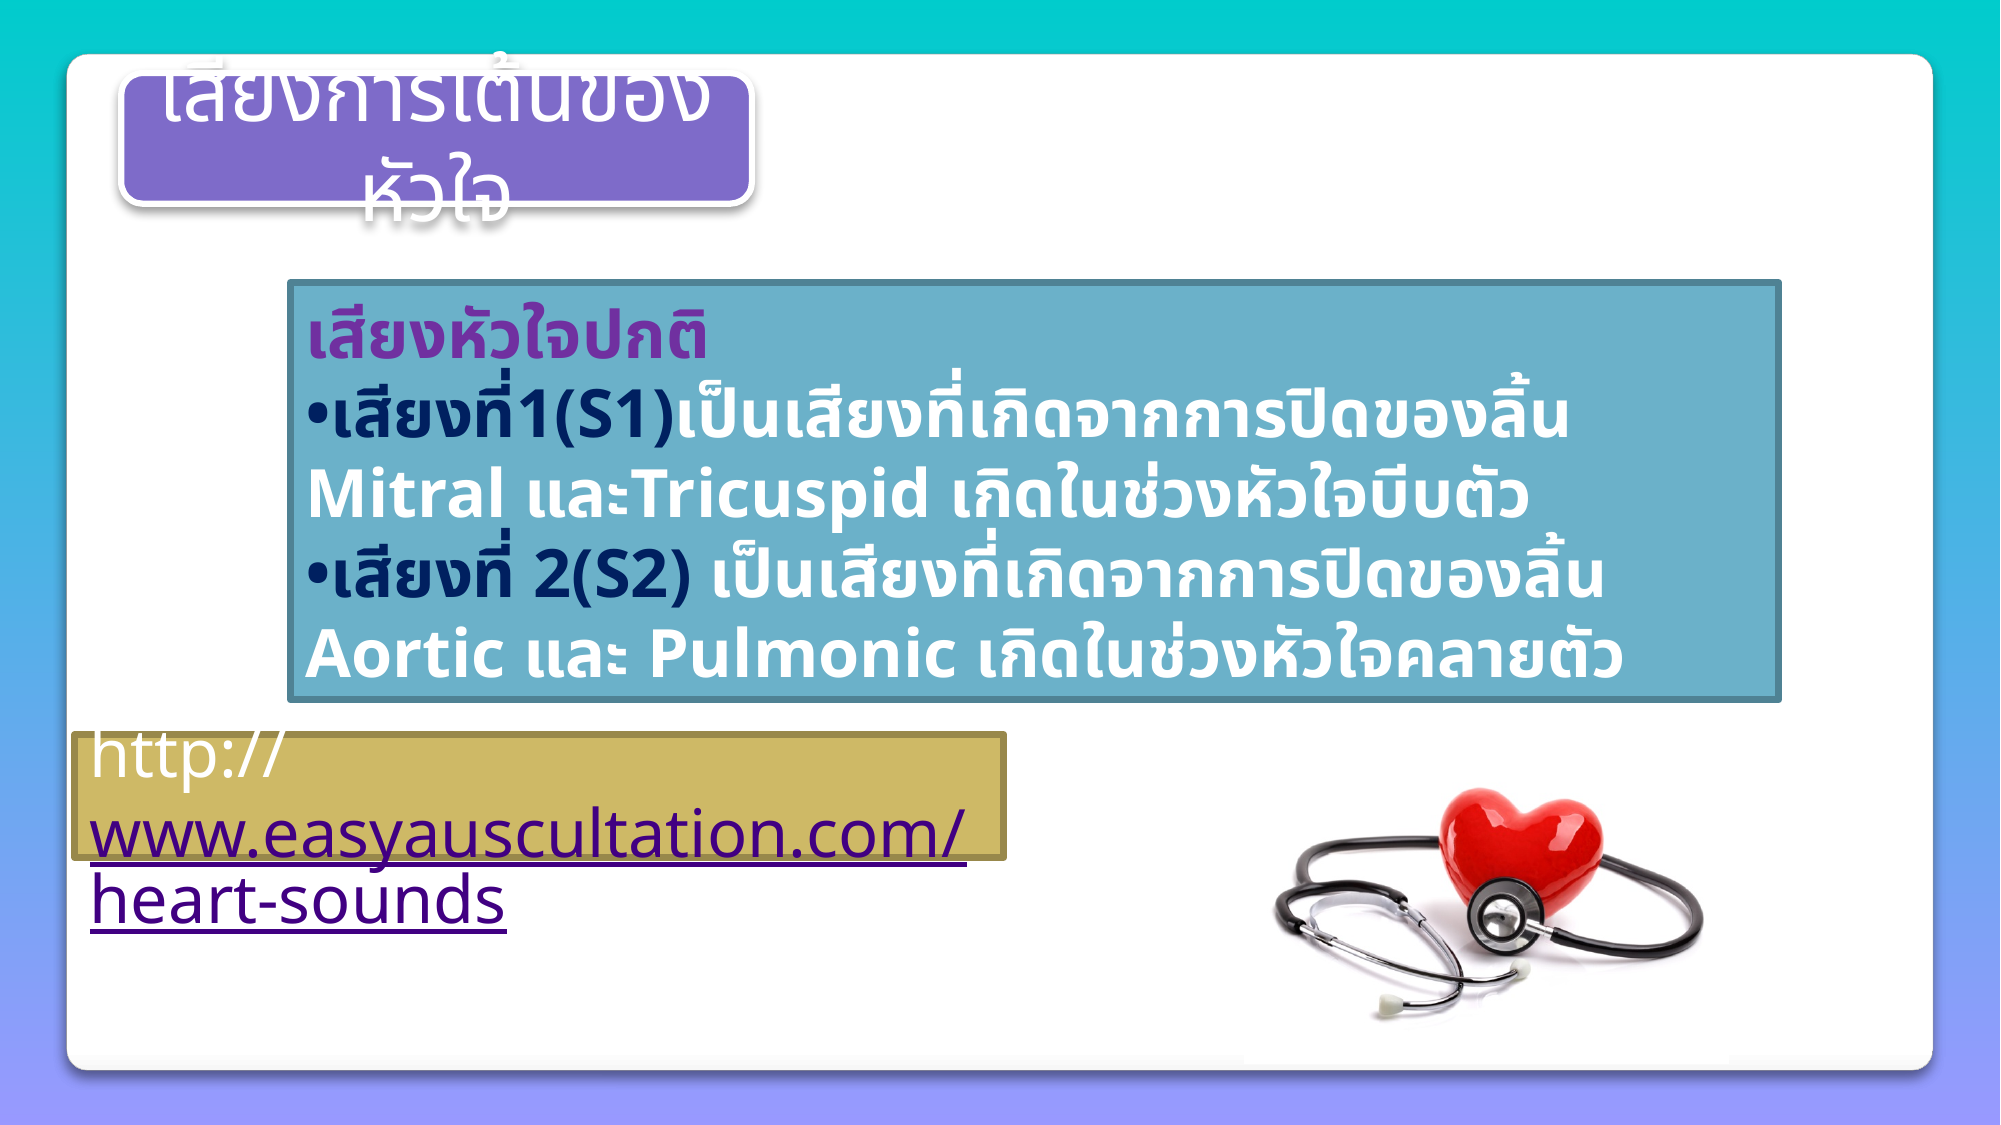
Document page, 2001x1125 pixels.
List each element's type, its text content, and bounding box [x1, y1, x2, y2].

text_box เสียงการเต้นของหัวใจ [118, 69, 756, 207]
text_box http://www.easyauscultation.com/heart-sounds [71, 731, 1007, 861]
picture [1244, 738, 1729, 1064]
text_box เสียงหัวใจปกติ •เสียงที่1(S1)เป็นเสียงที่เกิดจากการปิดของลิ้น Mitral และTricuspid เกิดในช่วงหัวใจบีบตัว •เสียงที่ 2(S2) เป็นเสียงที่เกิดจากการปิดของลิ้น Aortic และ Pulmonic เกิดในช่วงหัวใจคลายตัว [287, 279, 1782, 703]
